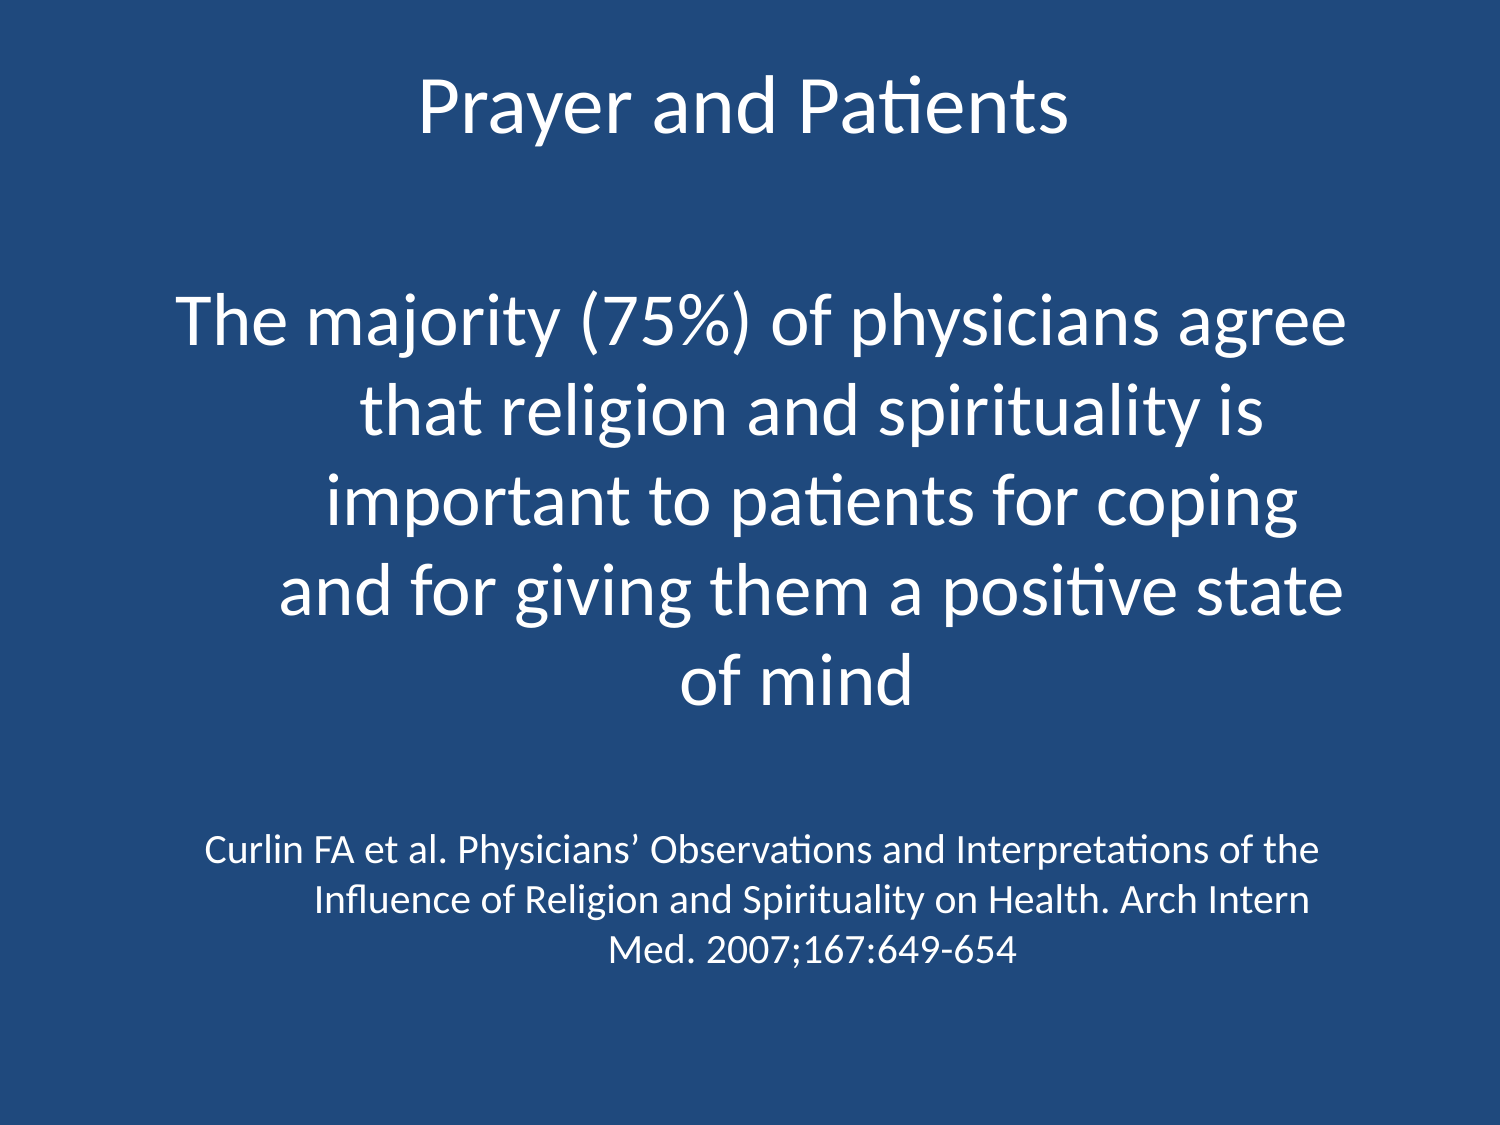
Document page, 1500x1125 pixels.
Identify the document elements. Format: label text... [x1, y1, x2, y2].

title Prayer and Patients [162, 37, 1325, 163]
subtitle The majority (75%) of physicians agree that religion and spirituality is important to patients for coping and for giving them a positive state of mind Curlin FA et al. Physicians’ Observations and Interpretations of the Influence of Religion and Spirituality on Health. Arch Intern Med. 2007;167:649-654 [150, 262, 1375, 1050]
